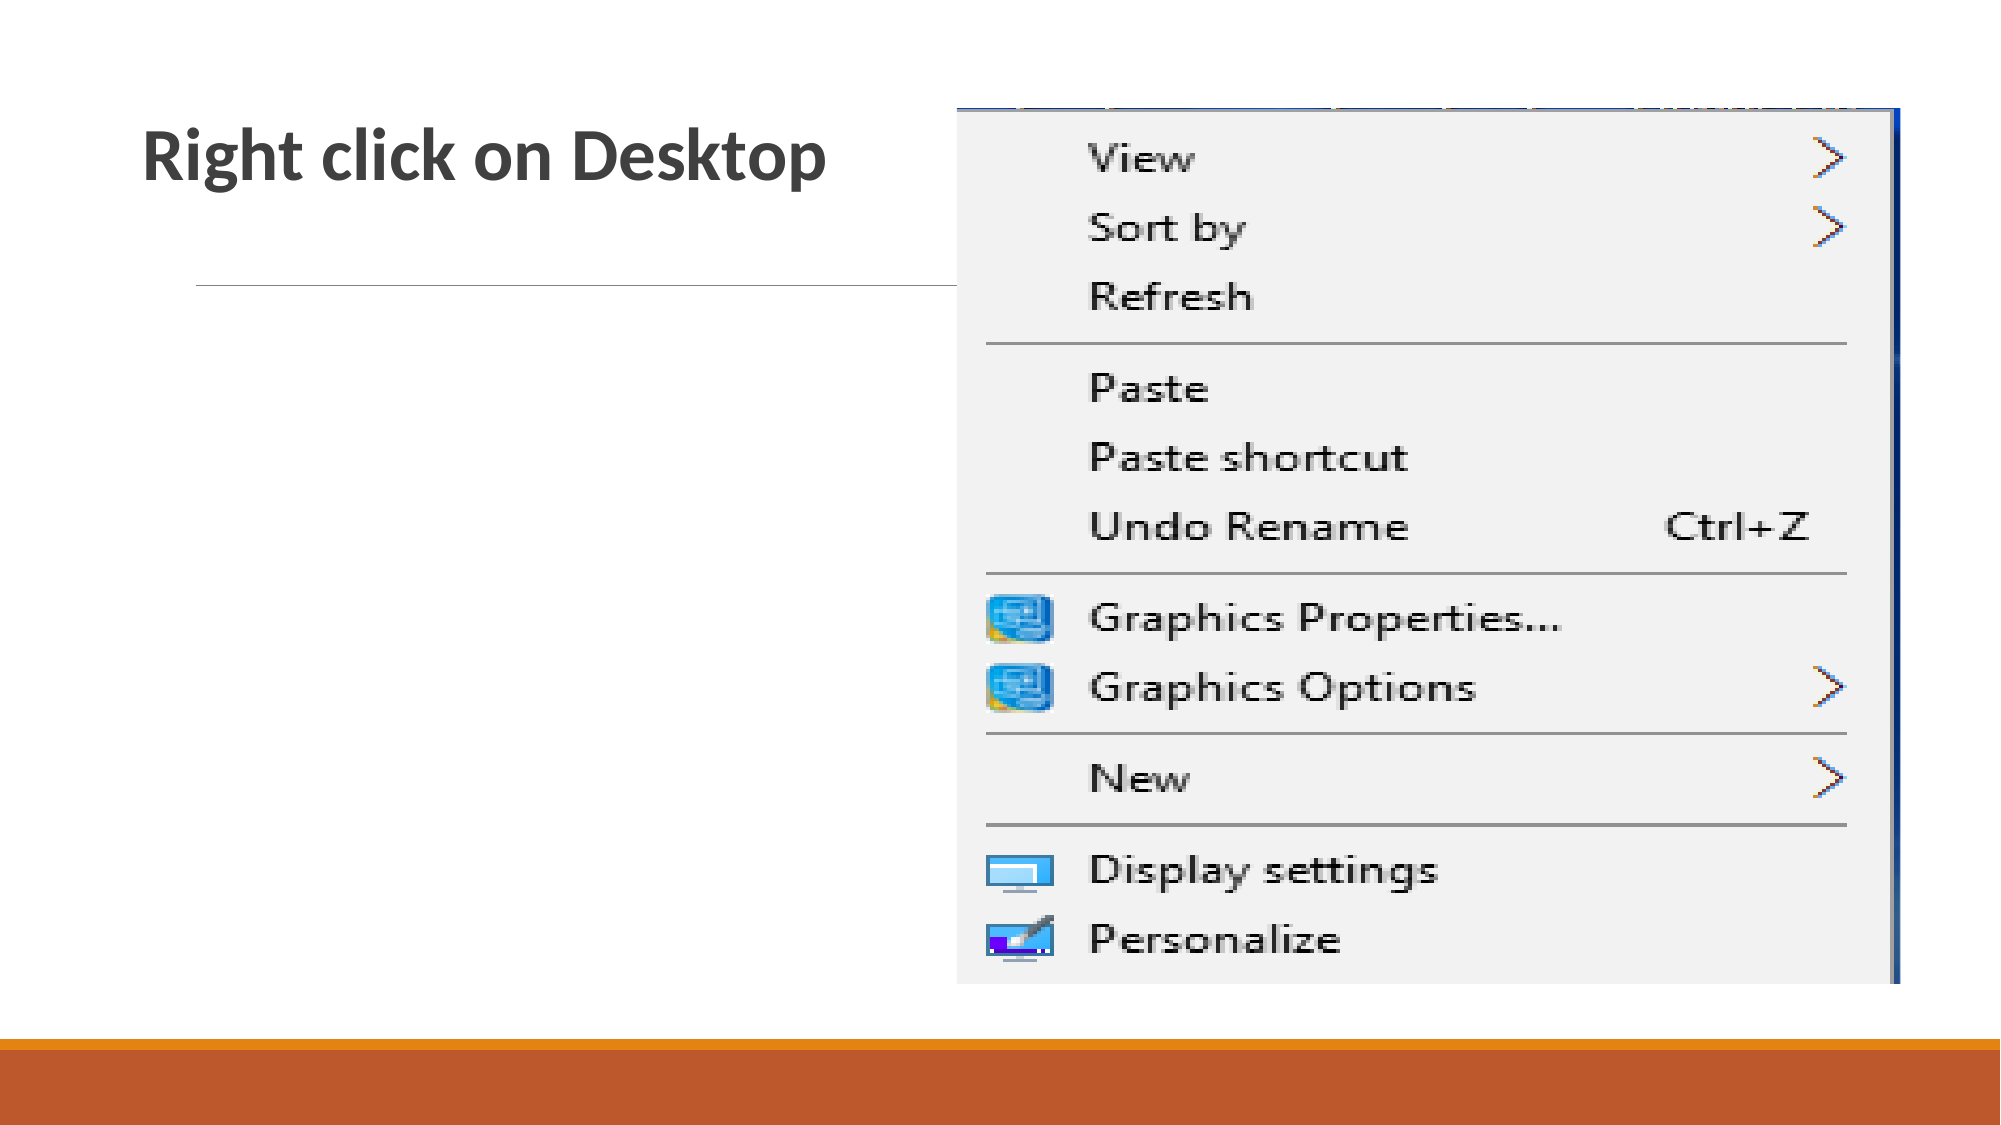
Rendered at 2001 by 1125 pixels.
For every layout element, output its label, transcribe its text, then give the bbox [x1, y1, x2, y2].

list Right click on Desktop [64, 108, 955, 823]
picture [956, 108, 1901, 985]
